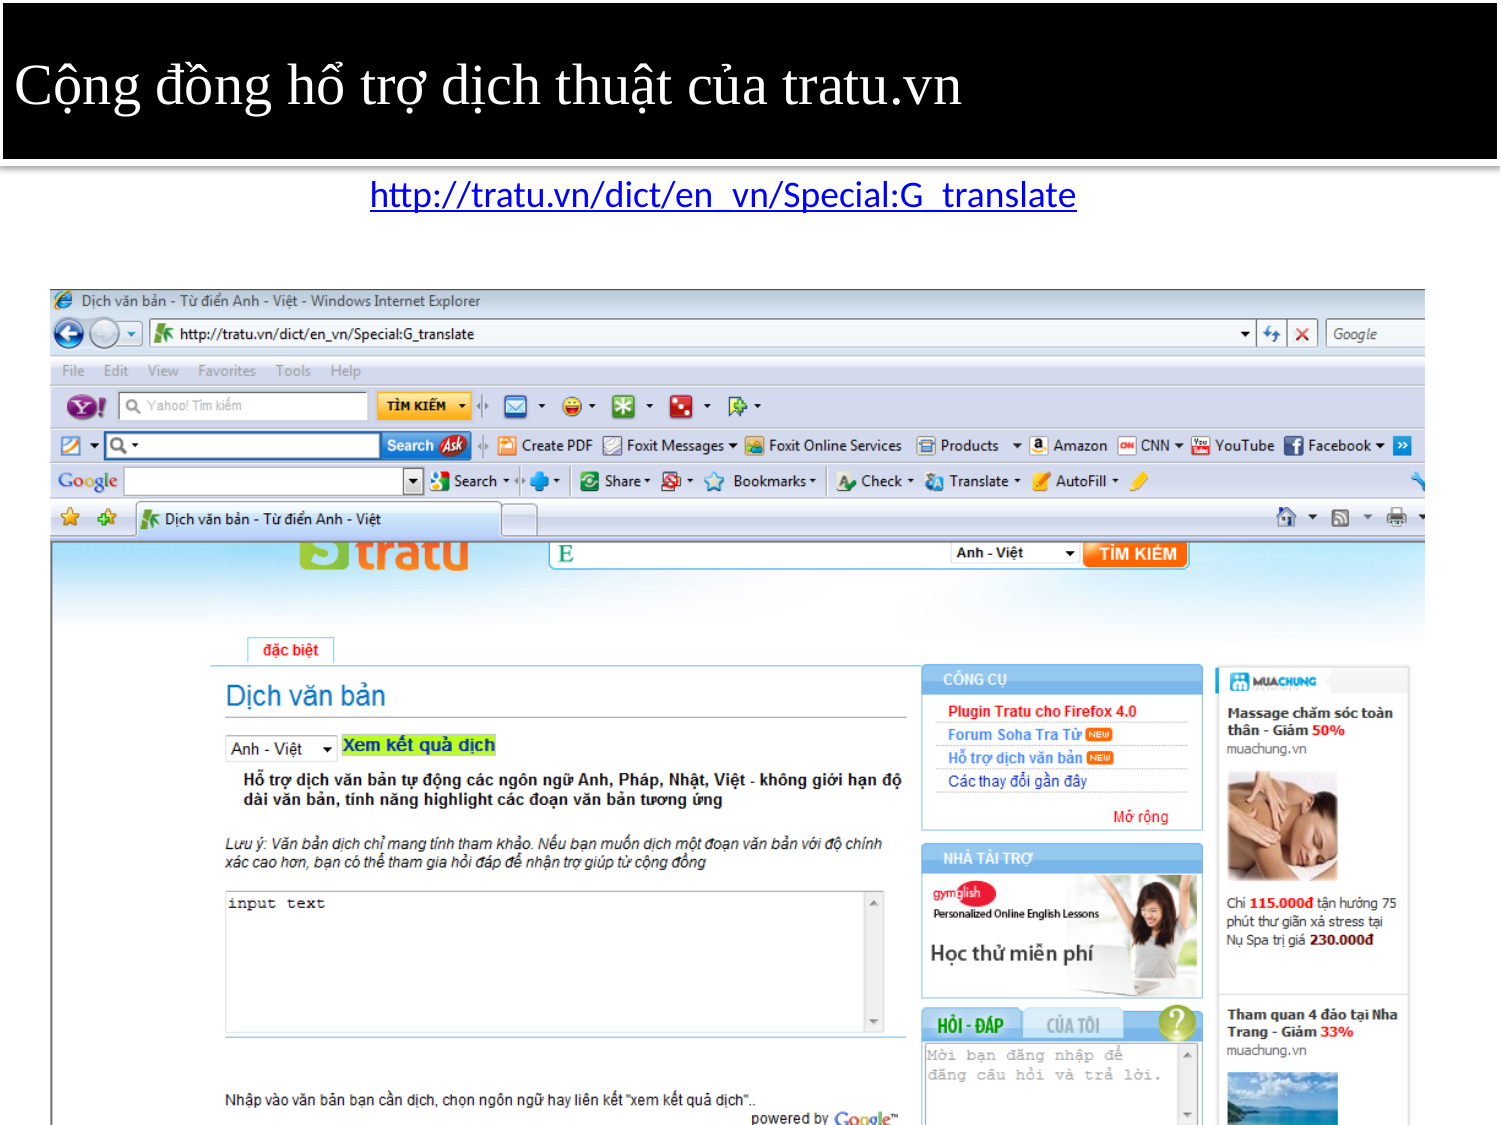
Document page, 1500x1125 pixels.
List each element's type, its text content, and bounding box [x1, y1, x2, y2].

text_box http://tratu.vn/dict/en_vn/Special:G_translate [354, 162, 1092, 223]
text_box Cộng đồng hổ trợ dịch thuật của tratu.vn [0, 0, 1500, 166]
picture [49, 288, 1426, 1125]
